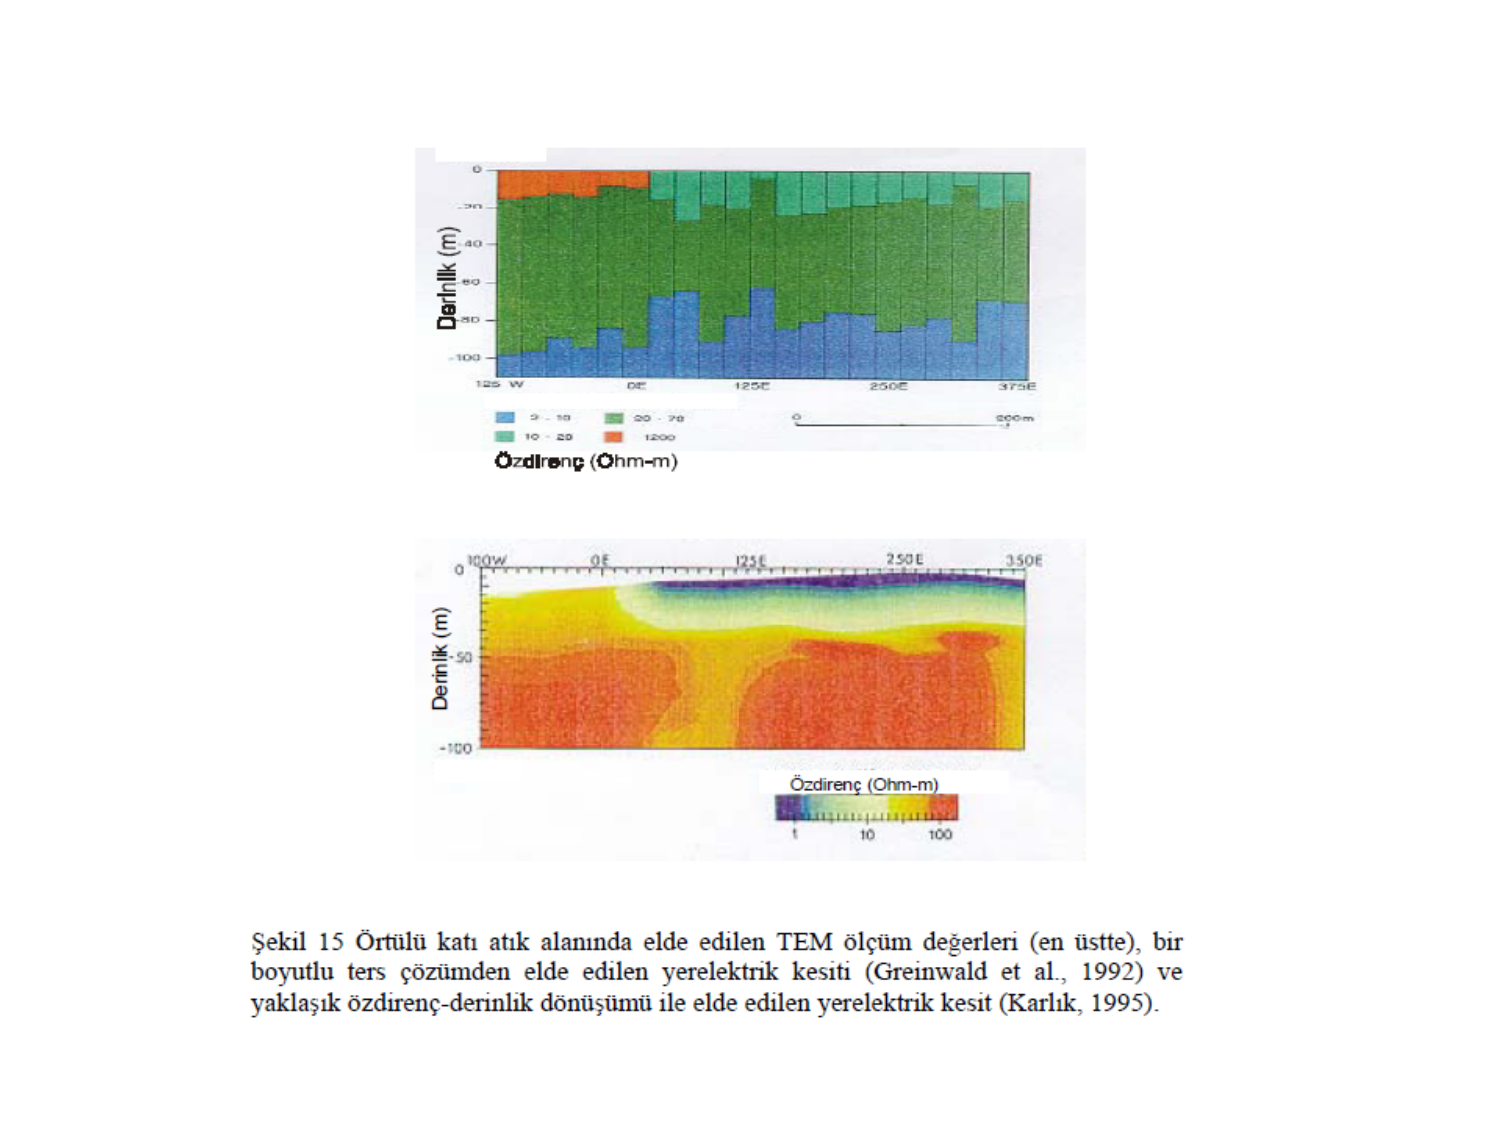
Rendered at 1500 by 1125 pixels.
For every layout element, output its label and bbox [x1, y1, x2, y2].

picture [209, 98, 1291, 1027]
